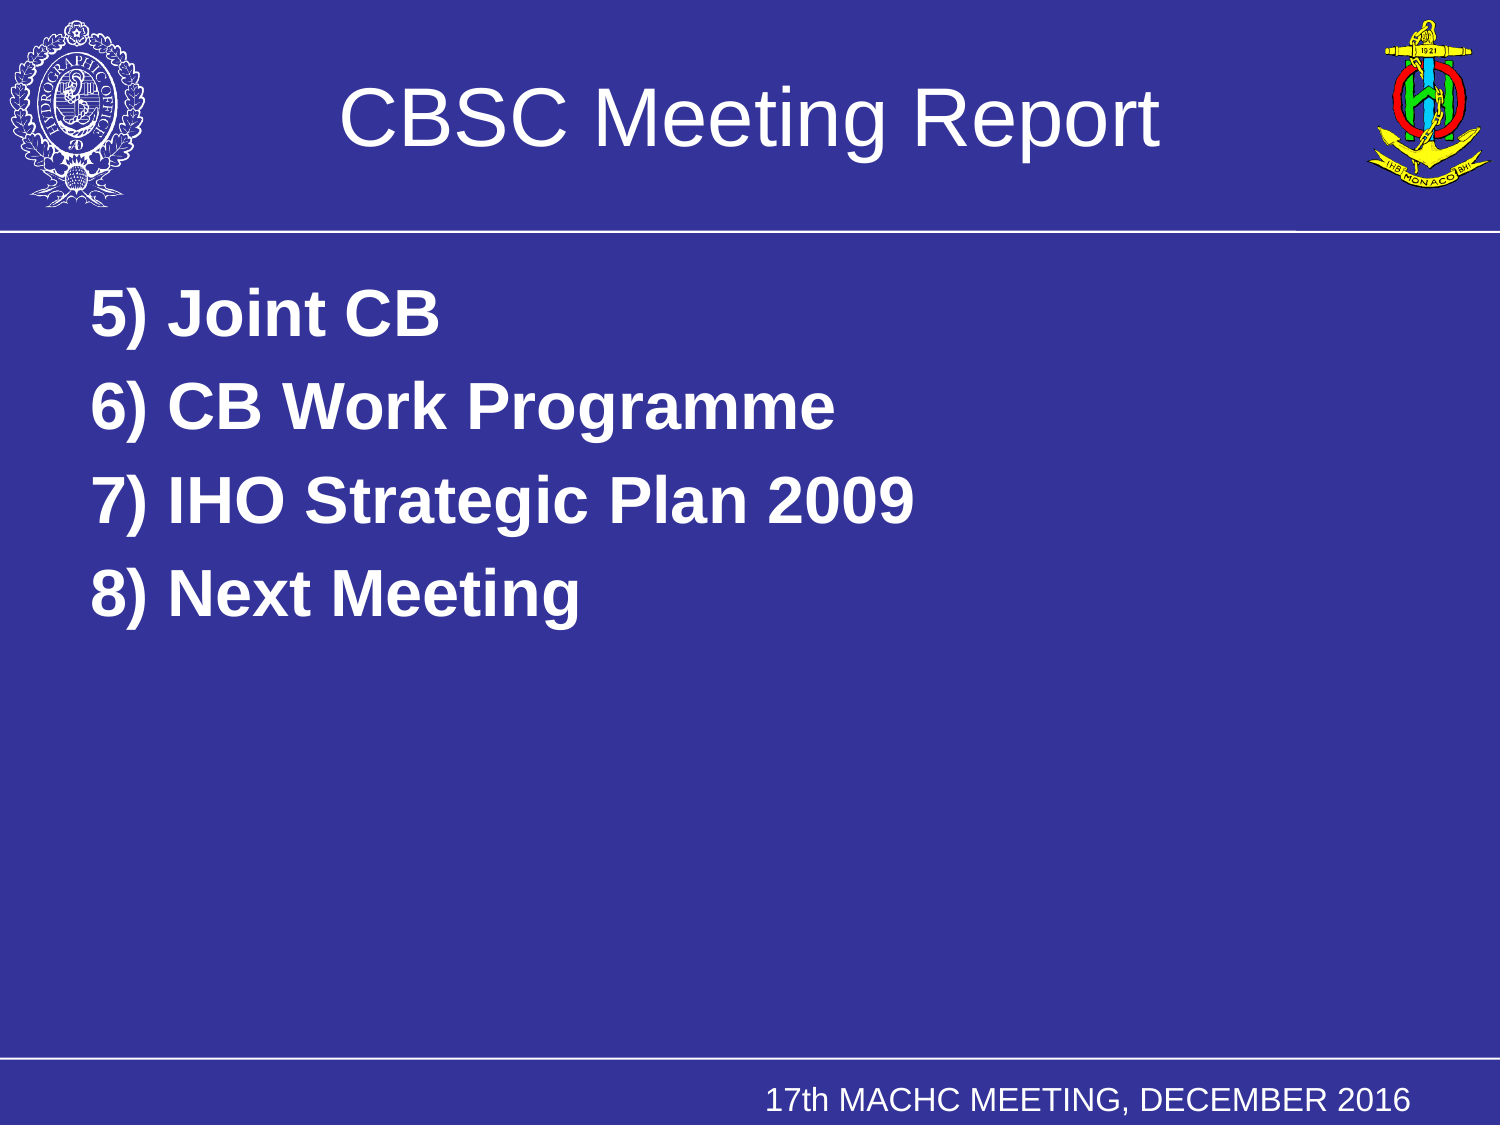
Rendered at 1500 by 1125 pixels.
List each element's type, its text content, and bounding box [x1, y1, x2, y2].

picture [1360, 19, 1495, 197]
picture [6, 19, 148, 208]
list 5) Joint CB 6) CB Work Programme 7) IHO Strategic Plan 2009 8) Next Meeting [75, 262, 1425, 1005]
title CBSC Meeting Report [159, 19, 1341, 207]
